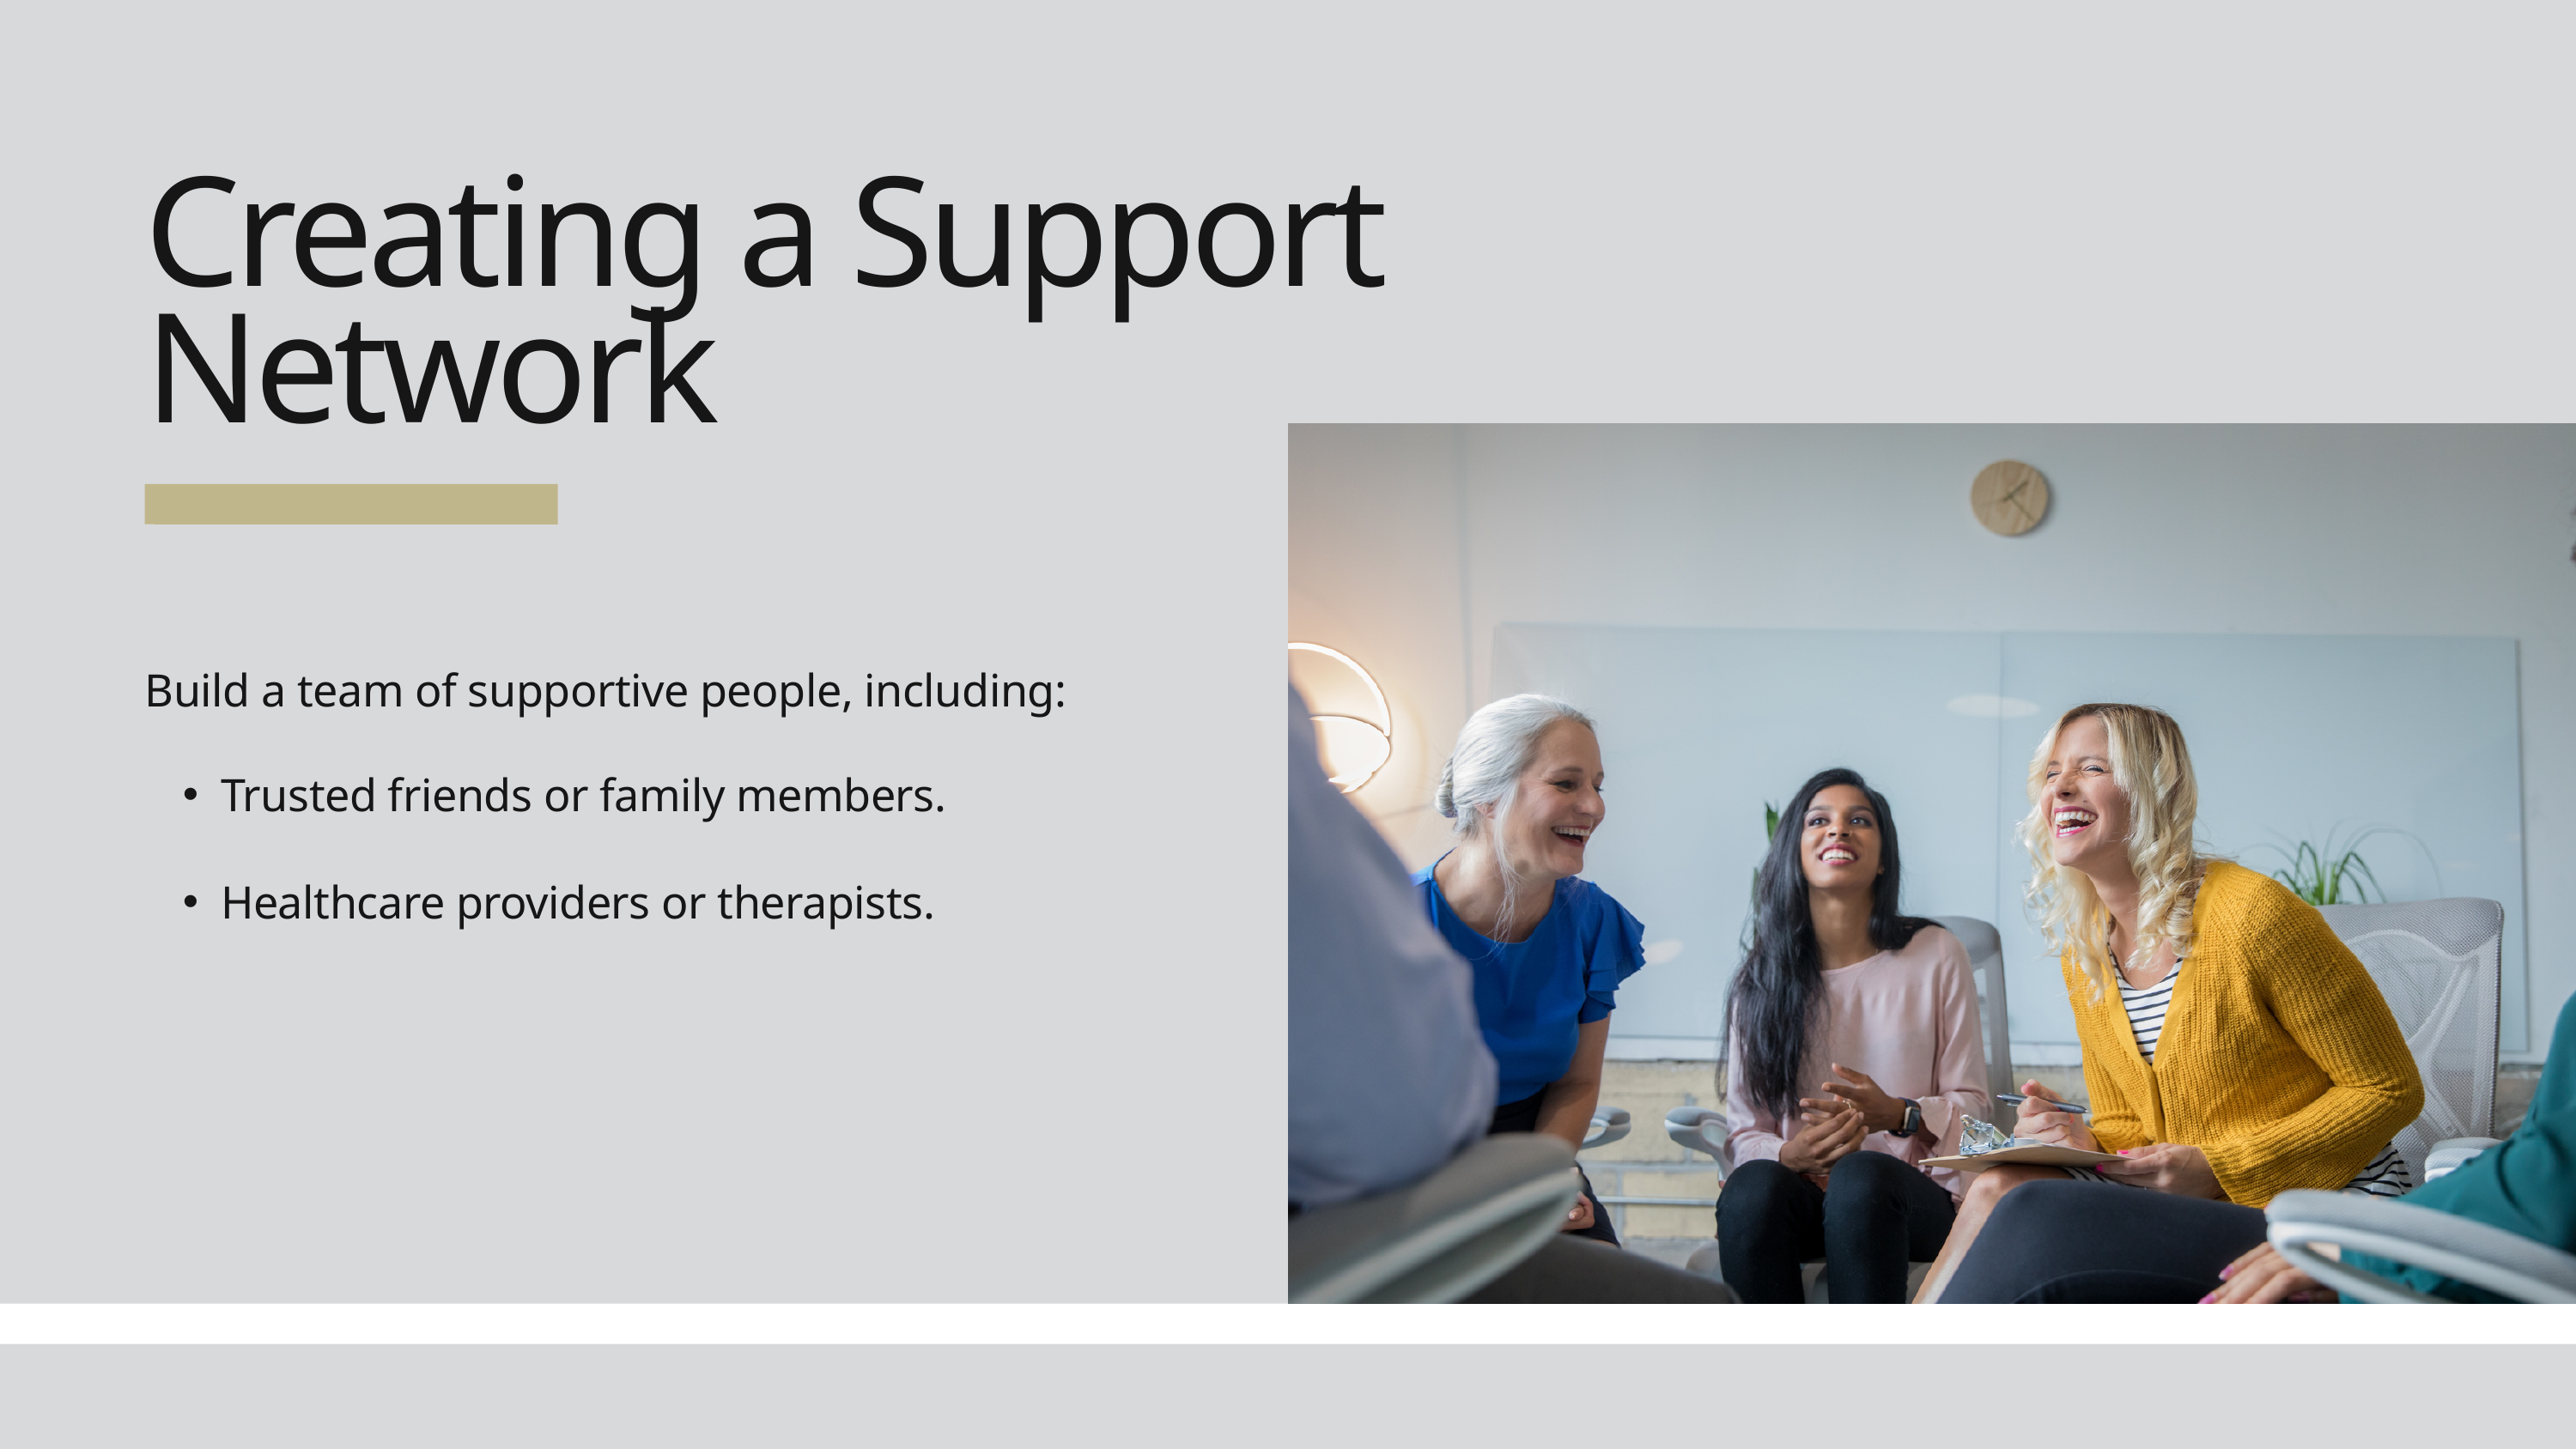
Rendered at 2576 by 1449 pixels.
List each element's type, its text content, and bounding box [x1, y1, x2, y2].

text_box Build a team of supportive people, including: [144, 662, 1289, 716]
text_box Trusted friends or family members. [144, 771, 1238, 821]
text_box [1287, 423, 2576, 1304]
text_box Creating a Support Network [144, 179, 1604, 454]
text_box Healthcare providers or therapists. [144, 878, 1238, 928]
